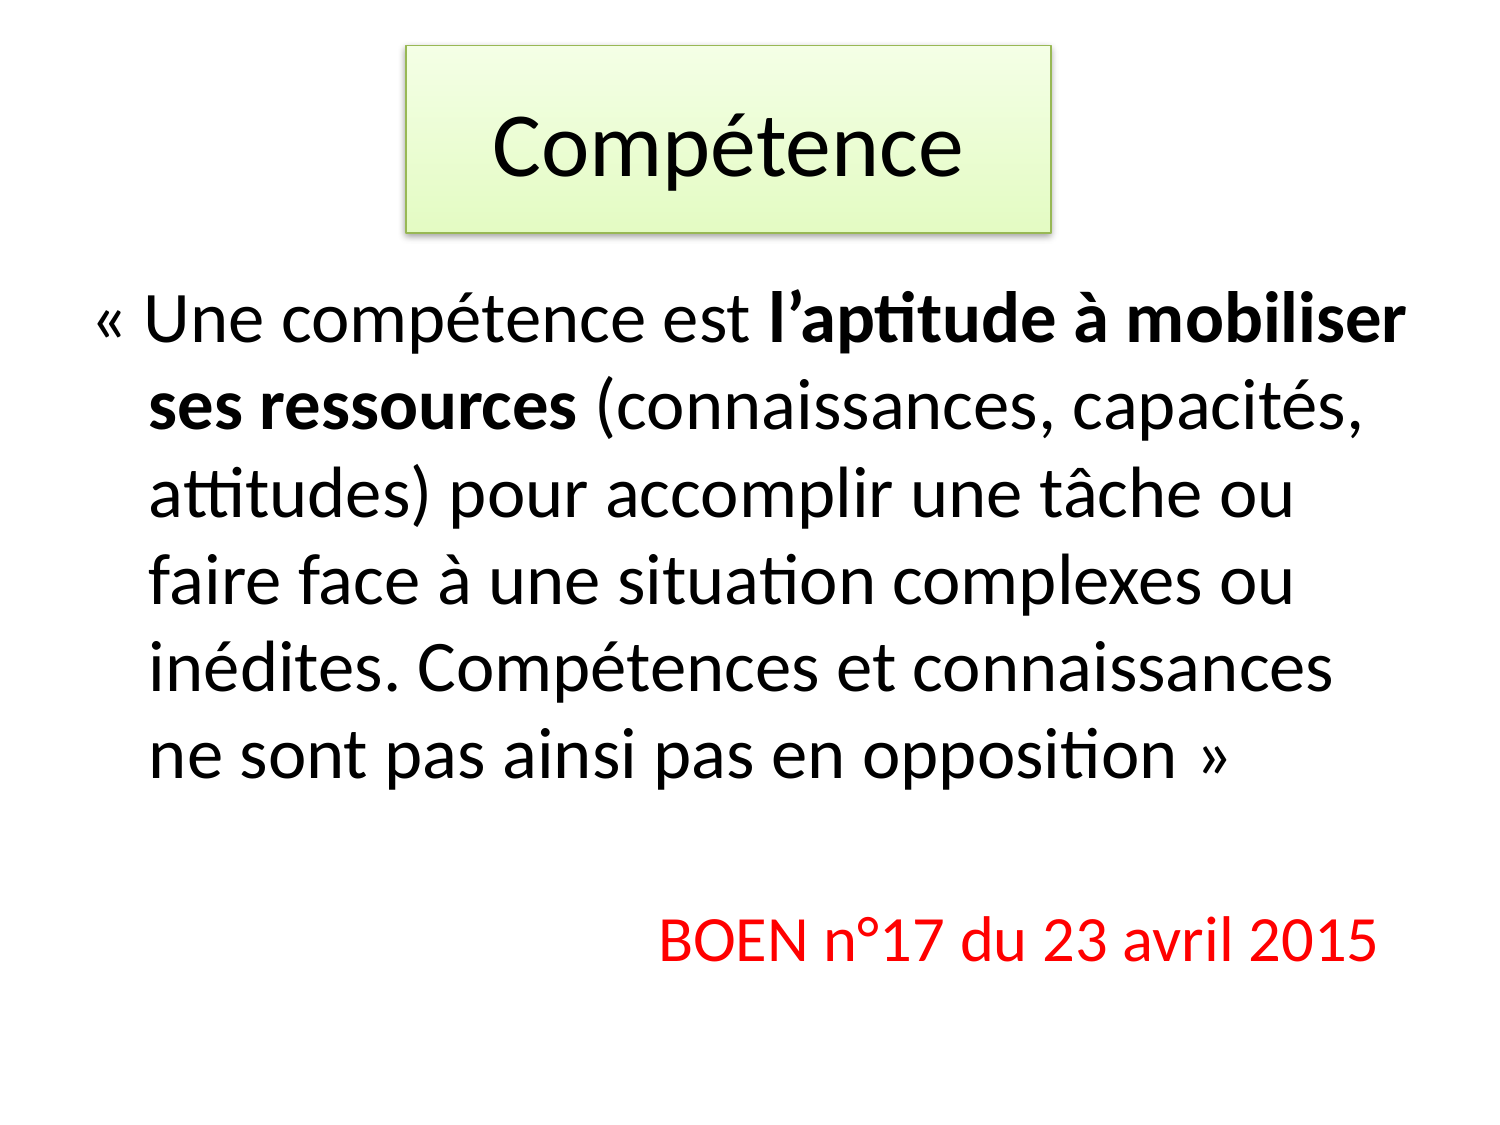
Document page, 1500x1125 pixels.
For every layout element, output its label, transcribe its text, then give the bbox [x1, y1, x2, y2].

text_box Compétence [405, 45, 1052, 234]
list « Une compétence est l’aptitude à mobiliser ses ressources (connaissances, capacités, attitudes) pour accomplir une tâche ou faire face à une situation complexes ou inédites. Compétences et connaissances ne sont pas ainsi pas en opposition » BOEN n°17 du 23 avril 2015 [75, 262, 1425, 1005]
